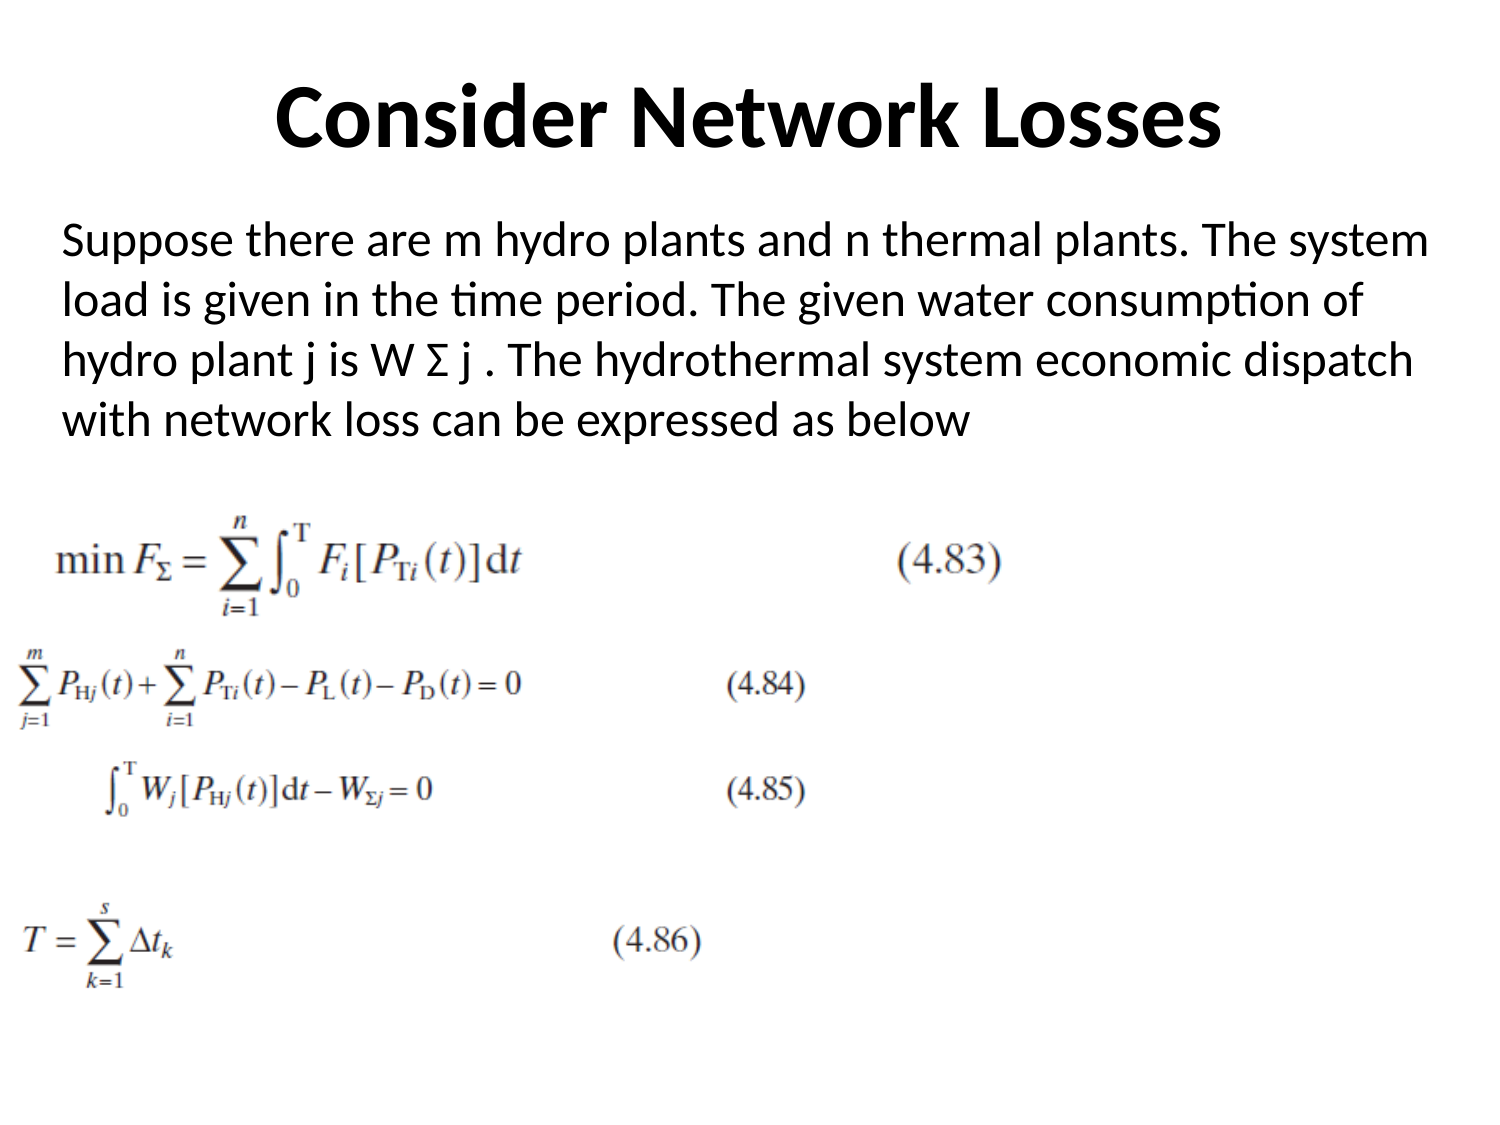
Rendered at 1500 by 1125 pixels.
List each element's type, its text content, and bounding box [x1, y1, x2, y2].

text_box Suppose there are m hydro plants and n thermal plants. The system load is given in the time period. The given water consumption of hydro plant j is W Σ j . The hydrothermal system economic dispatch with network loss can be expressed as below [46, 199, 1465, 454]
title Consider Network Losses [75, 45, 1425, 176]
picture [0, 878, 715, 997]
picture [0, 491, 1012, 833]
